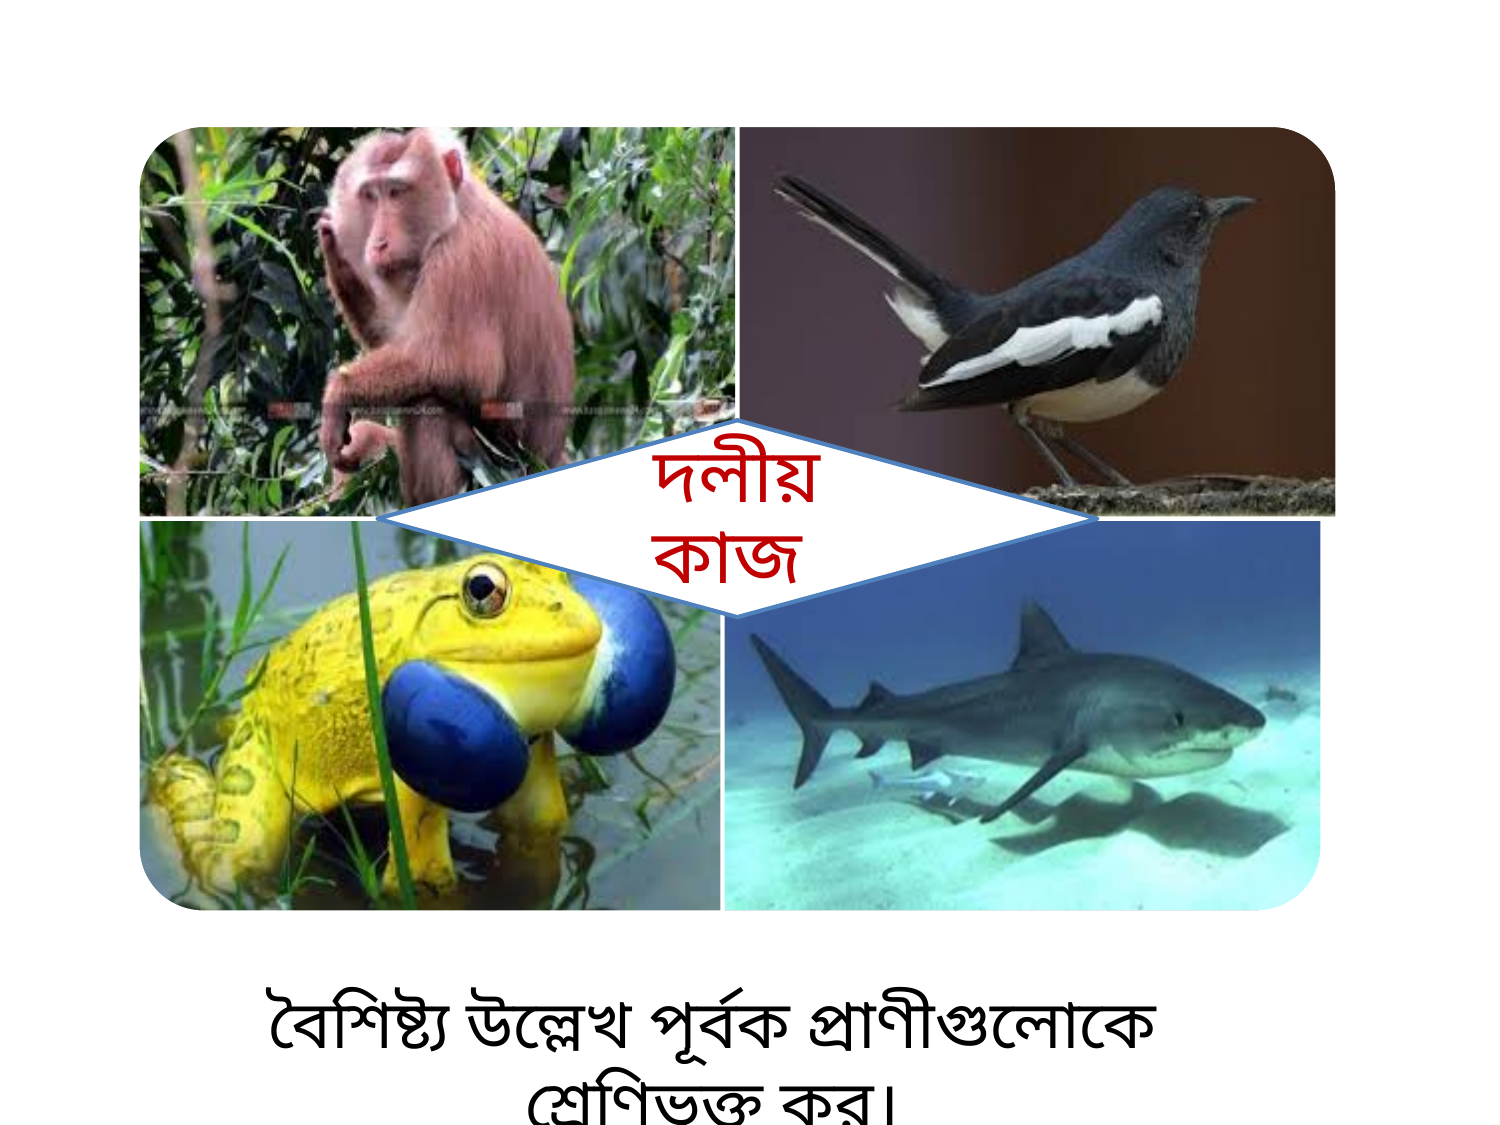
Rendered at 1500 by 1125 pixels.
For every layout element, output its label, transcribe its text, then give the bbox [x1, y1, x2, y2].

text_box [137, 124, 1338, 913]
text_box বৈশিষ্ট্য উল্লেখ পূর্বক প্রাণীগুলোকে শ্রেণিভূক্ত কর। [149, 974, 1275, 1125]
